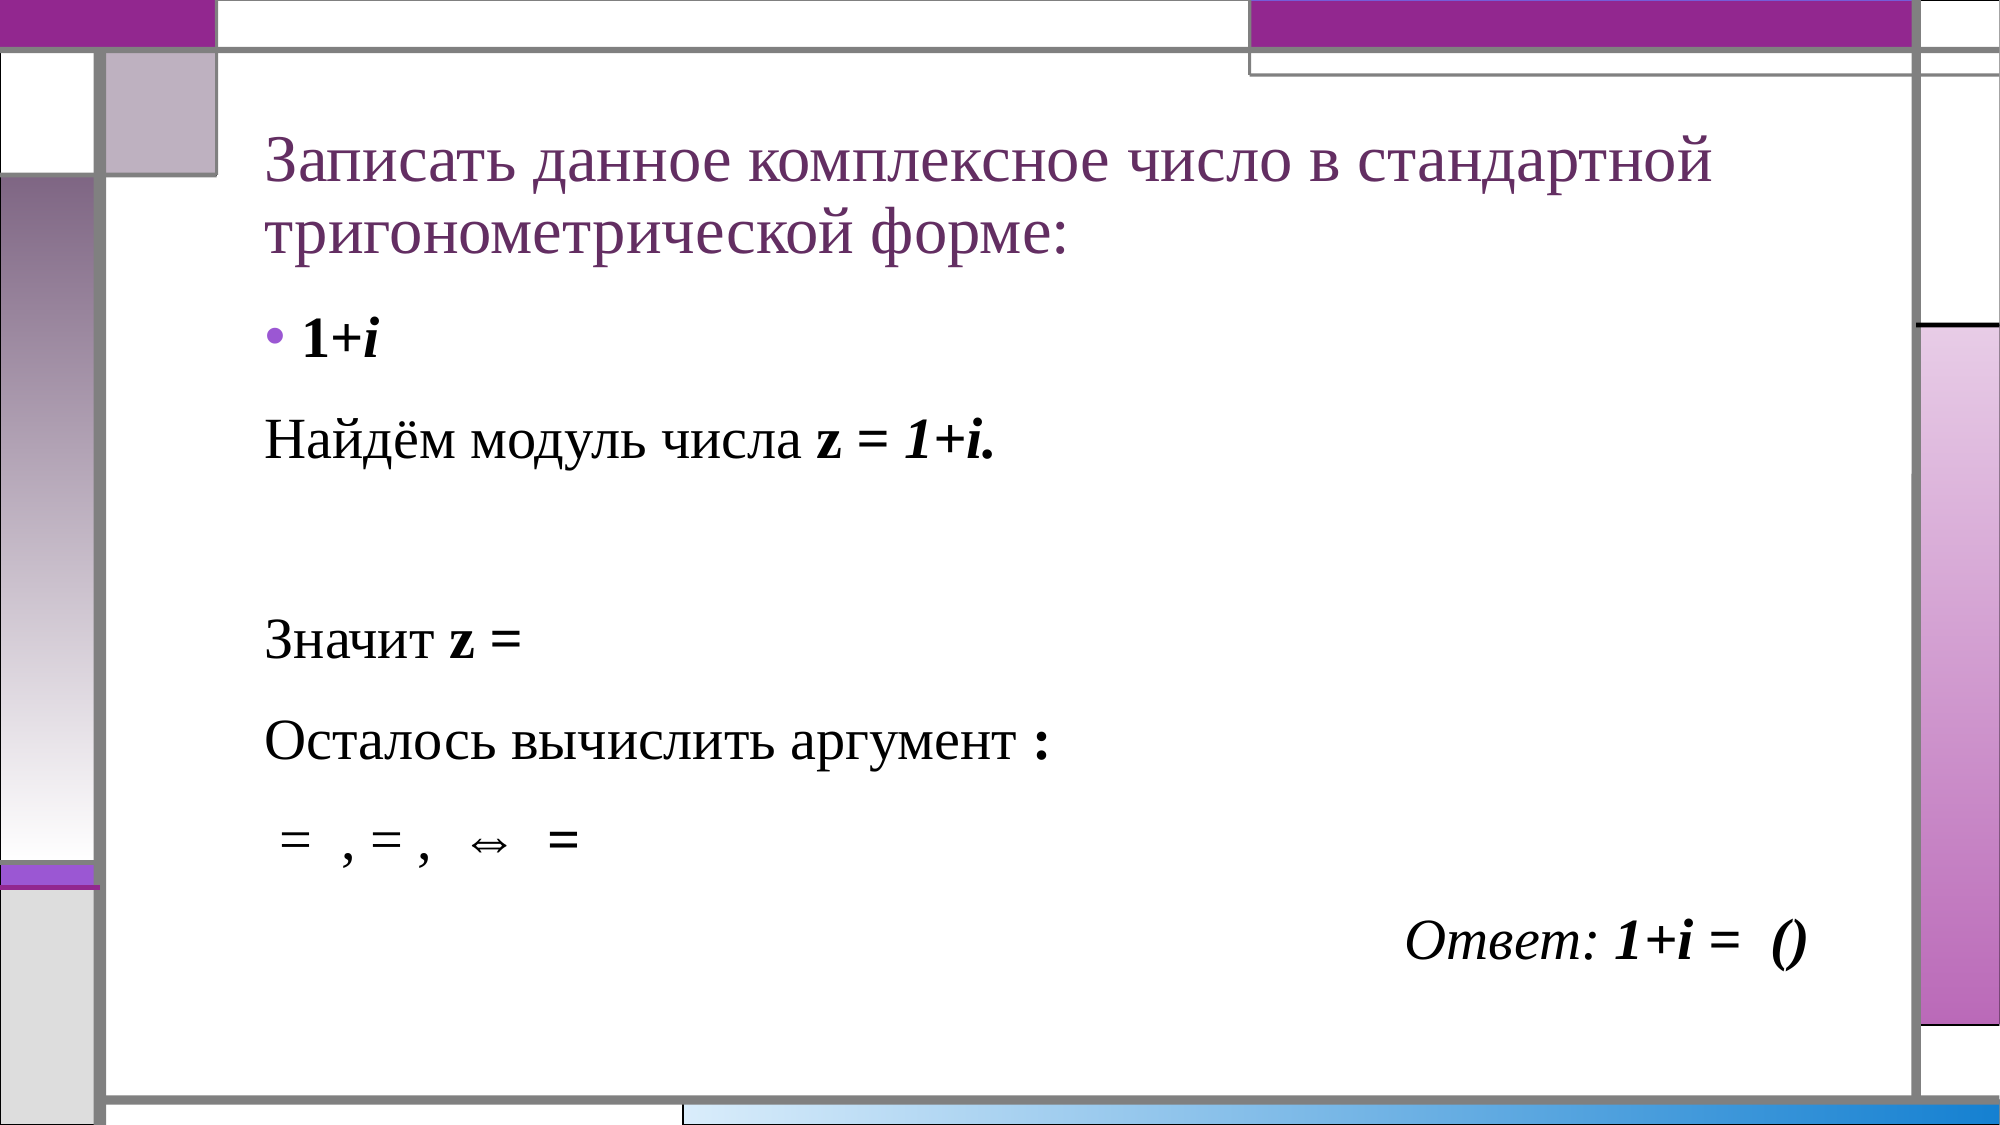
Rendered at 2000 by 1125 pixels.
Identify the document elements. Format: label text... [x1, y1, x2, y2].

title Записать данное комплексное число в стандартной тригонометрической форме: [249, 87, 1825, 275]
